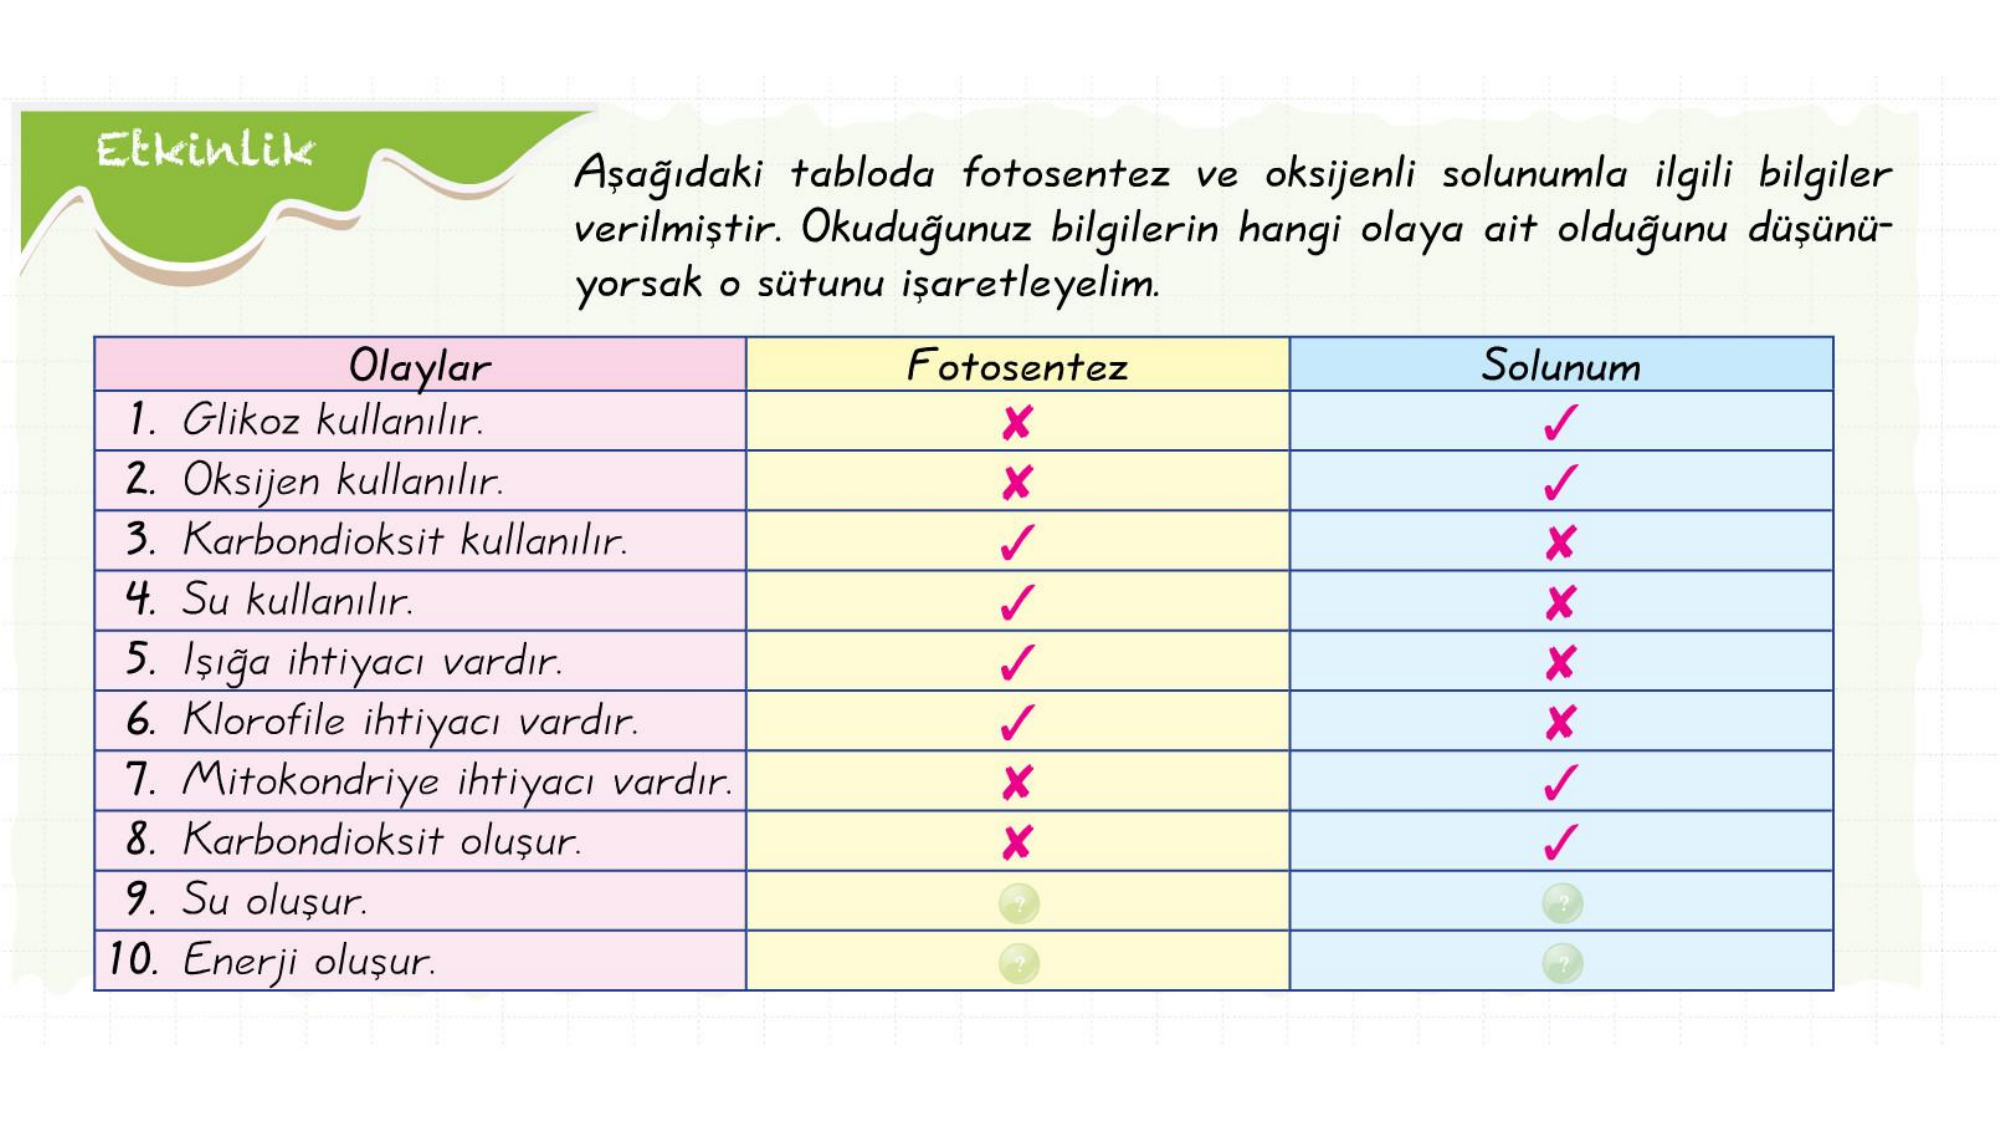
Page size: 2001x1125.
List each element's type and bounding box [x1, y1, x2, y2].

picture [0, 76, 2000, 1049]
